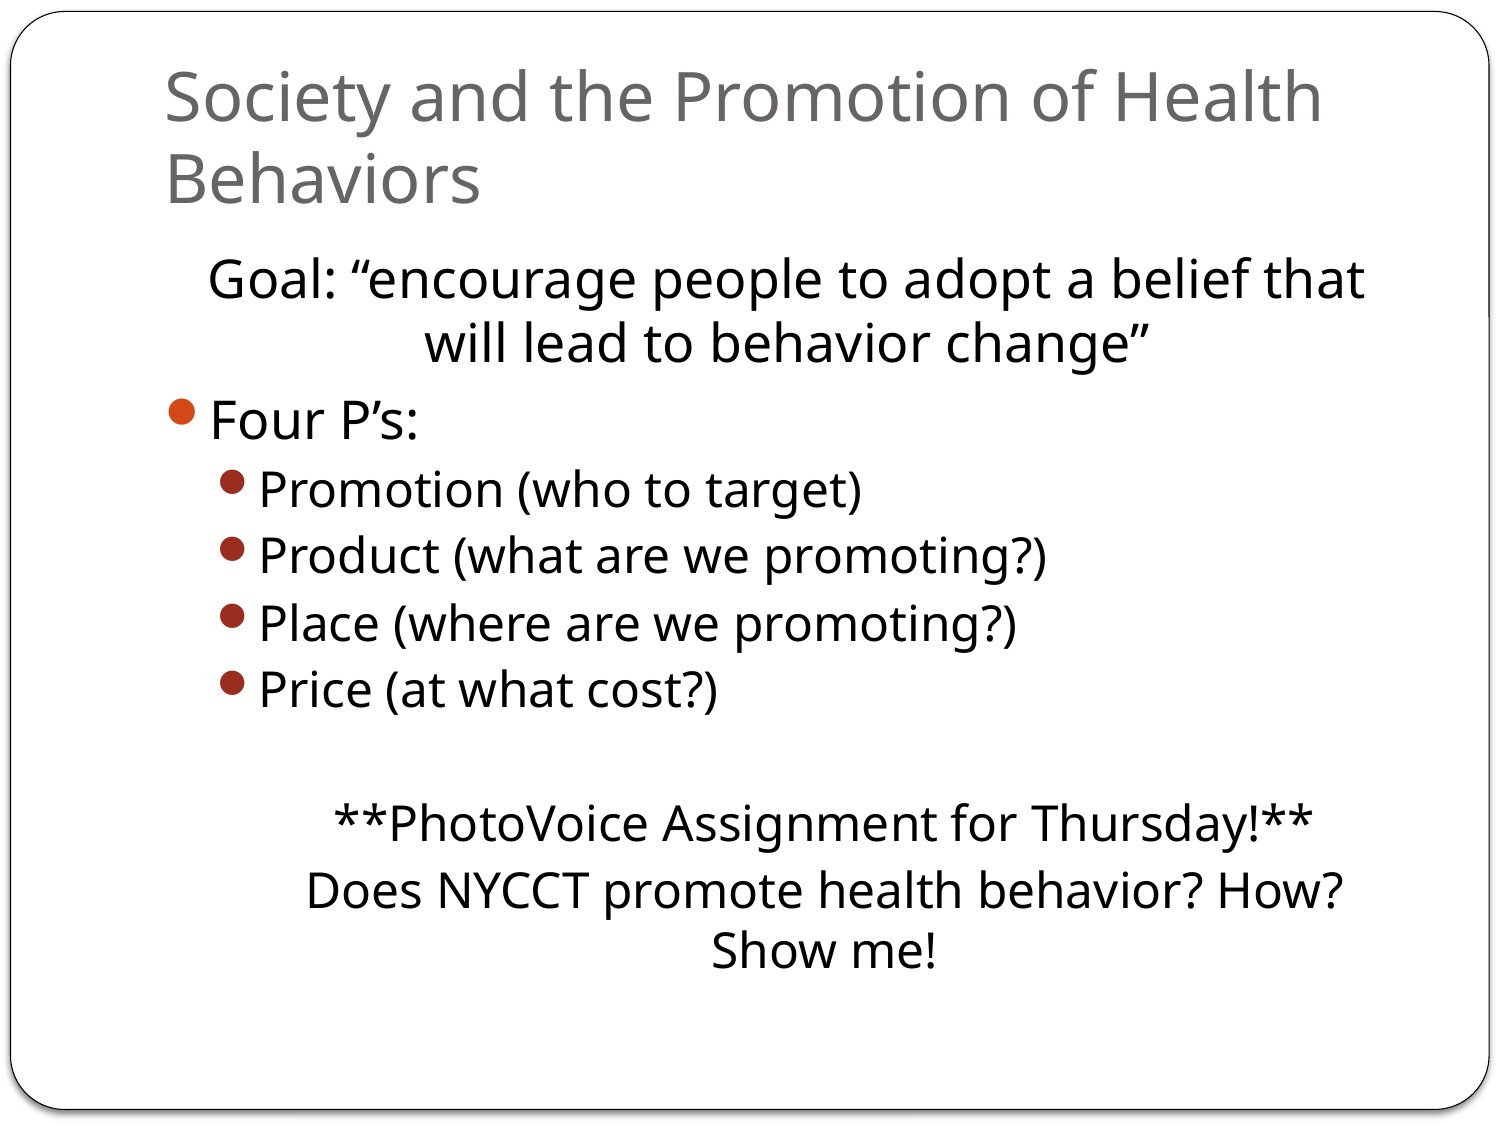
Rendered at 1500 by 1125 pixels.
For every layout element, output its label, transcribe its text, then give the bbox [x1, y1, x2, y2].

list Goal: “encourage people to adopt a belief that will lead to behavior change” Four P’s: Promotion (who to target) Product (what are we promoting?) Place (where are we promoting?) Price (at what cost?) **PhotoVoice Assignment for Thursday!** Does NYCCT promote health behavior? How? Show me! [150, 237, 1425, 988]
title Society and the Promotion of Health Behaviors [150, 45, 1425, 233]
